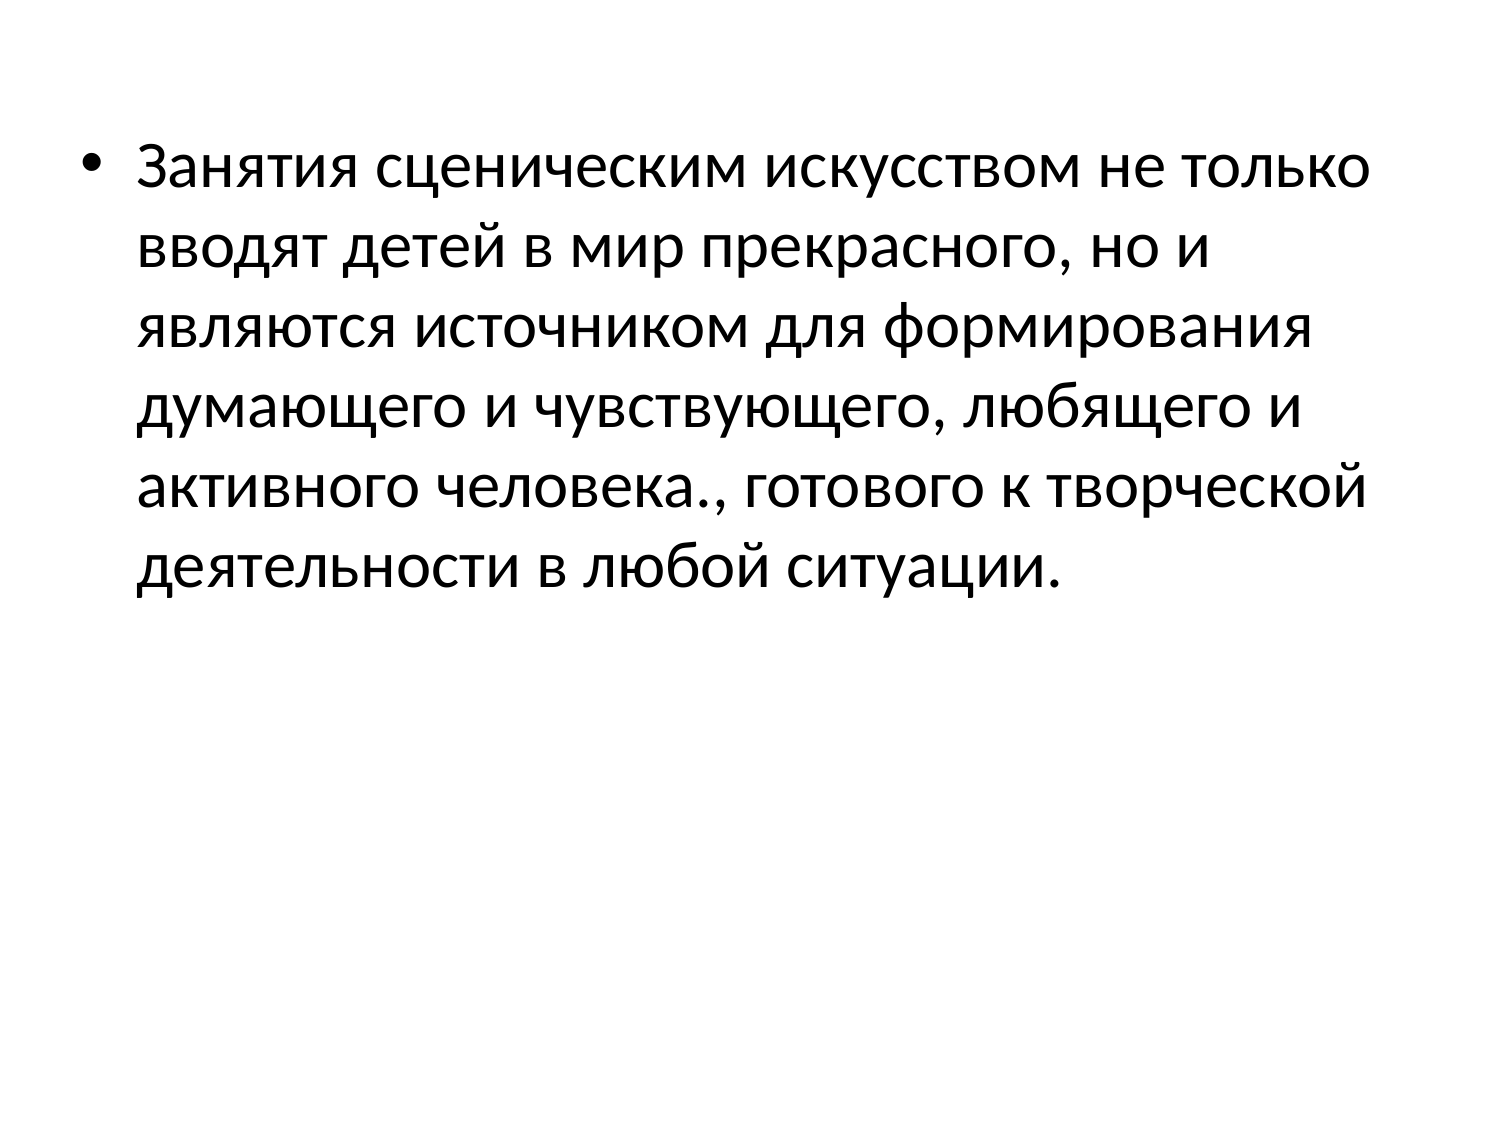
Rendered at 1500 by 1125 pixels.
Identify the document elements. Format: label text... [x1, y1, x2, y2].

list Занятия сценическим искусством не только вводят детей в мир прекрасного, но и являются источником для формирования думающего и чувствующего, любящего и активного человека., готового к творческой деятельности в любой ситуации. [64, 113, 1425, 1005]
